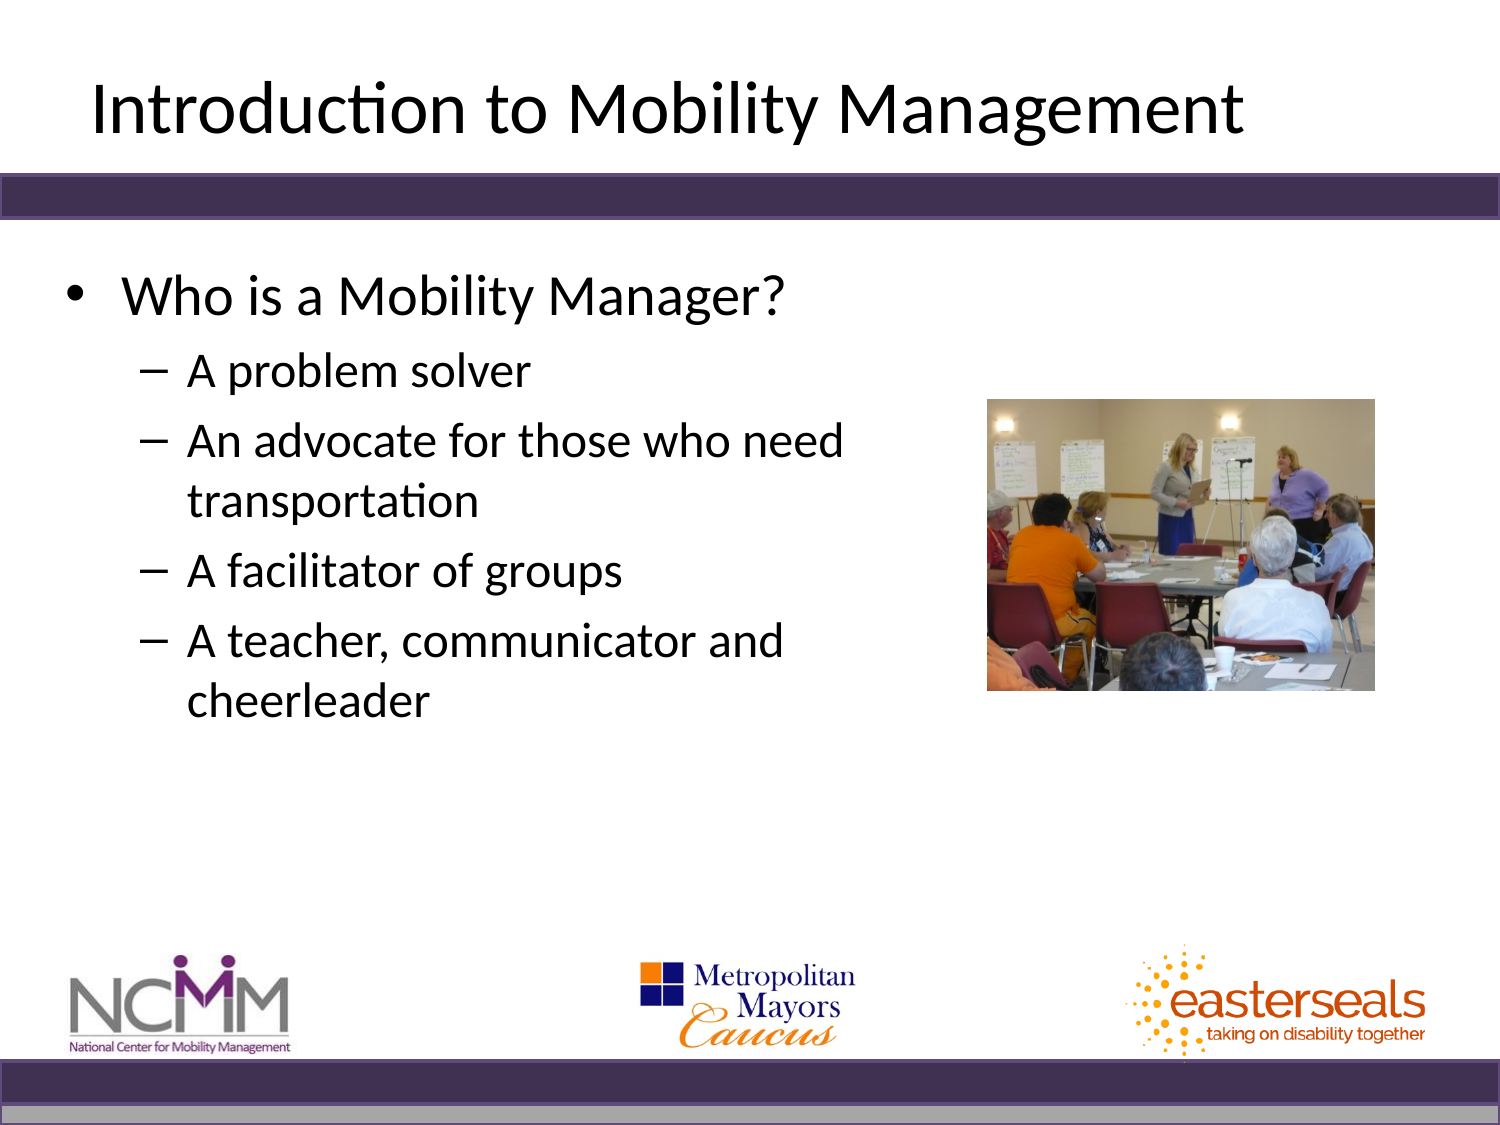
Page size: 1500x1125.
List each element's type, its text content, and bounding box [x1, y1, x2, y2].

list Who is a Mobility Manager? A problem solver An advocate for those who need transportation A facilitator of groups A teacher, communicator and cheerleader [50, 249, 988, 913]
title Introduction to Mobility Management [75, 45, 1425, 163]
picture [64, 953, 311, 1055]
picture [631, 953, 869, 1059]
picture [1125, 944, 1425, 1063]
picture [987, 399, 1376, 691]
